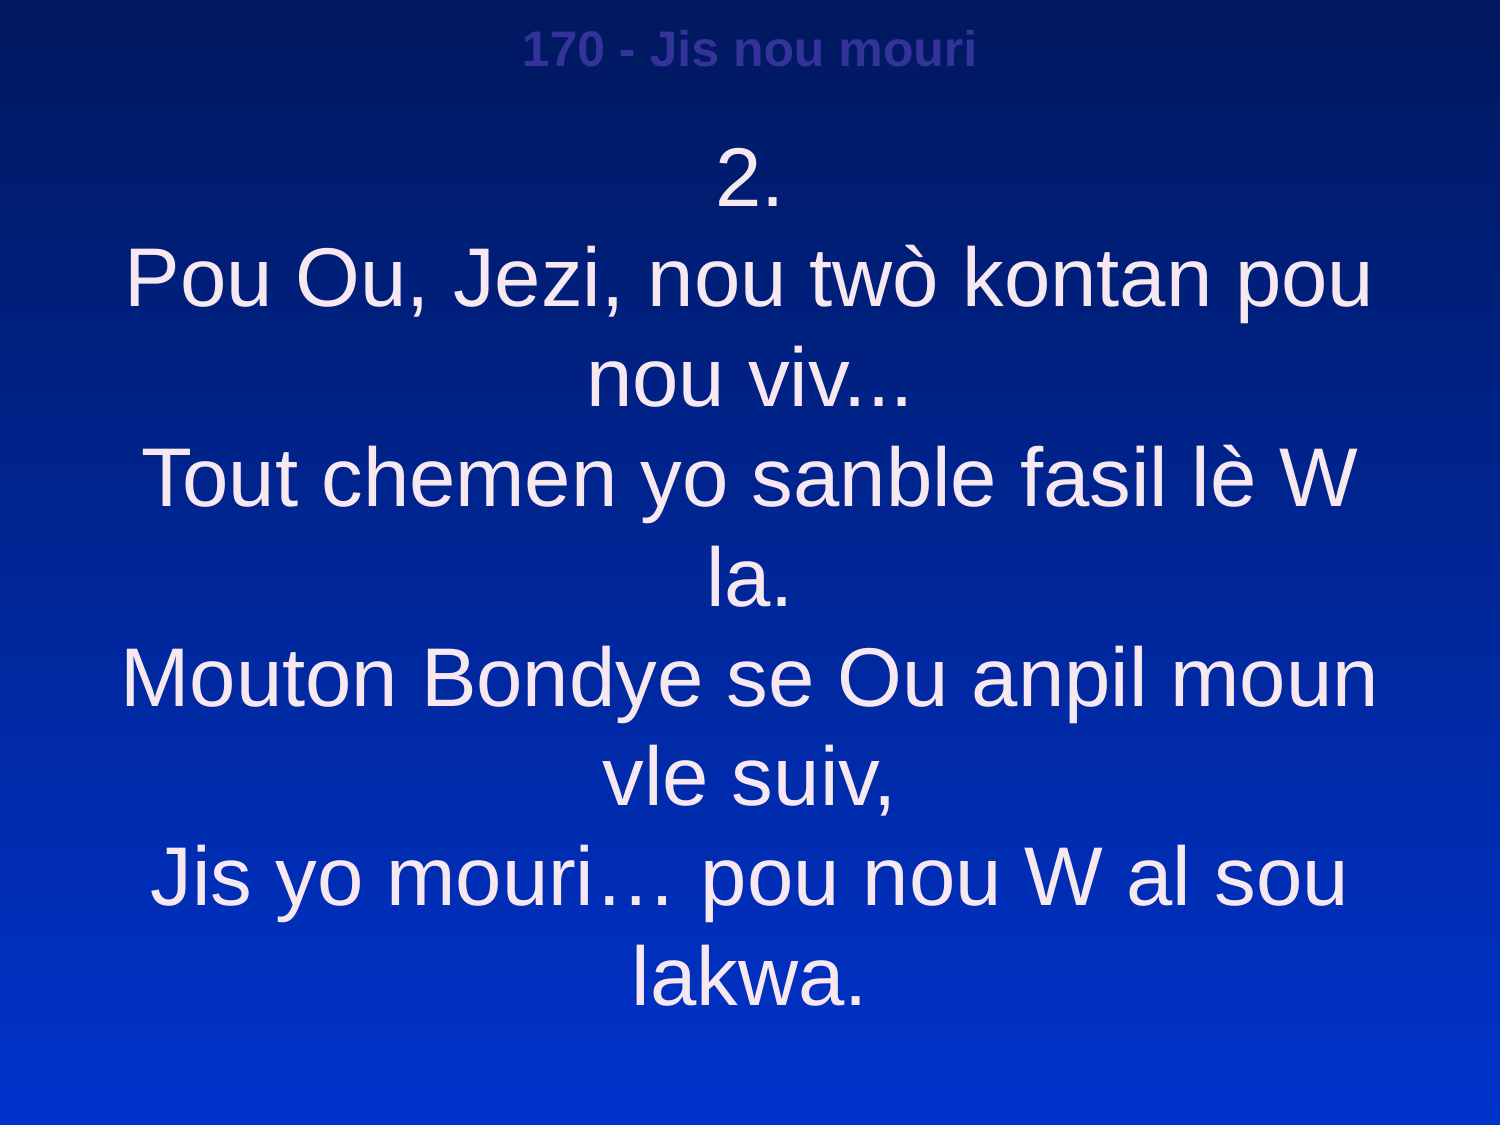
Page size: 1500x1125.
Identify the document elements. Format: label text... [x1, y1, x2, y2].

text_box 170 - Jis nou mouri [0, 9, 1500, 79]
text_box 2. Pou Ou, Jezi, nou twò kontan pou nou viv... Tout chemen yo sanble fasil lè W la. Mouton Bondye se Ou anpil moun vle suiv, Jis yo mouri… pou nou W al sou lakwa. [79, 115, 1421, 1030]
